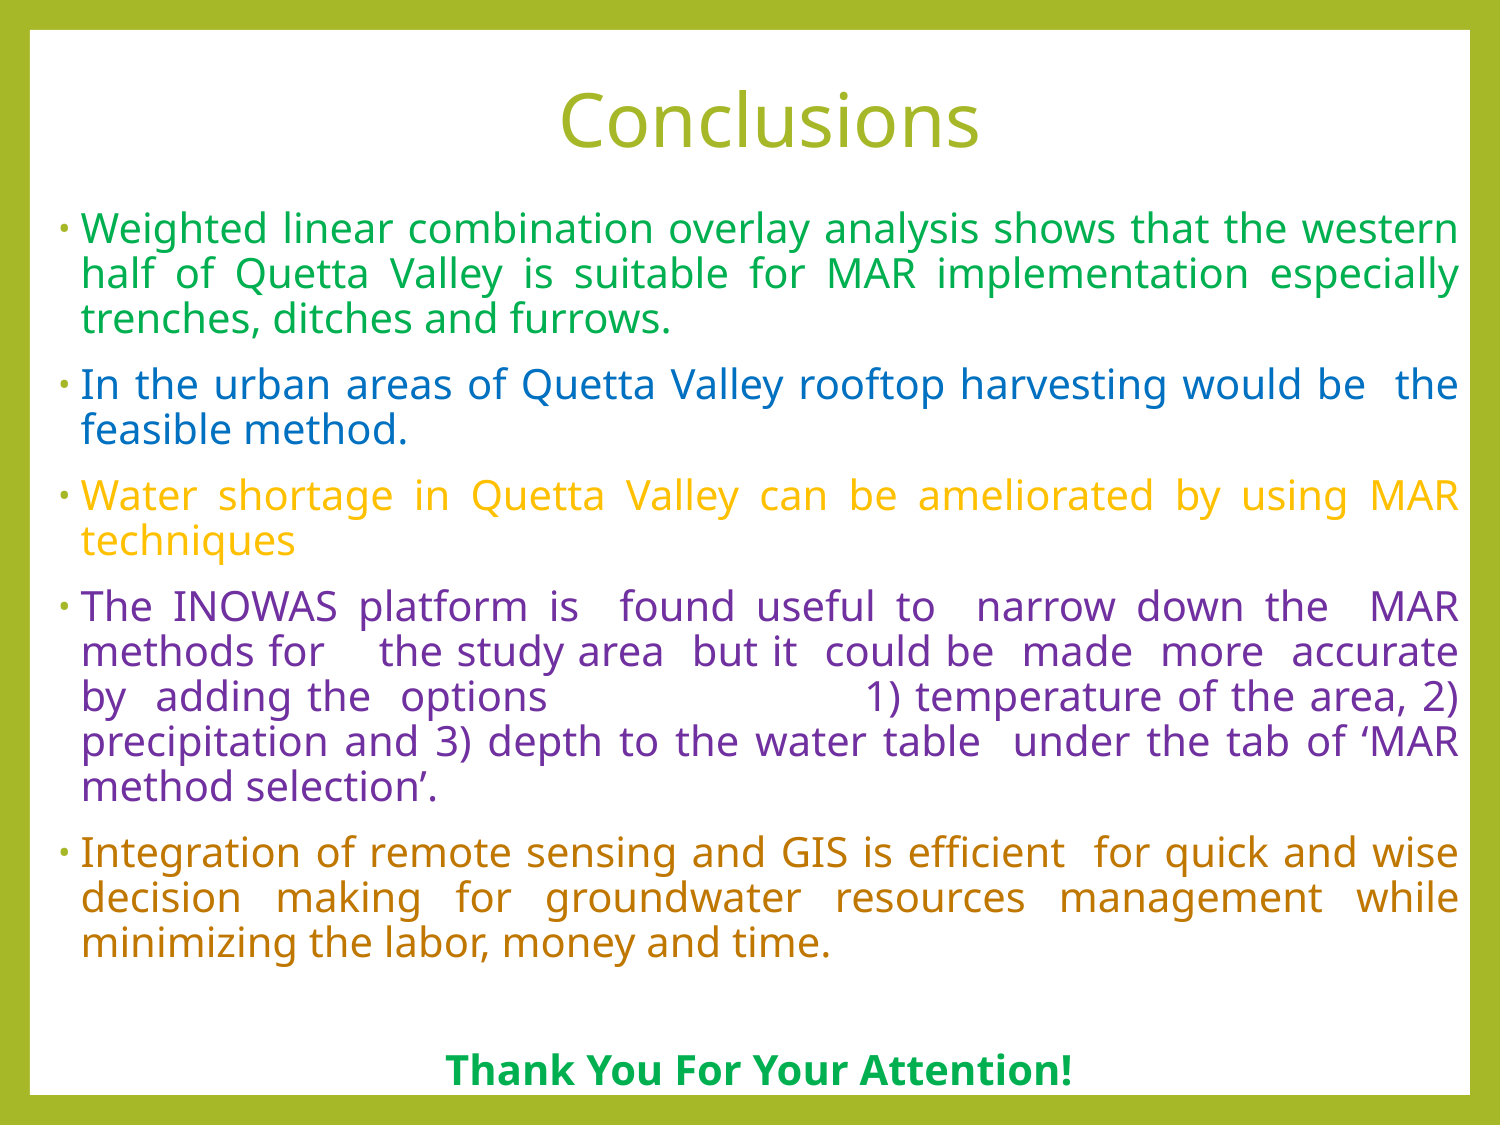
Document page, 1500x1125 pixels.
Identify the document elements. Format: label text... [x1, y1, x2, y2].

title Conclusions [162, 12, 1378, 200]
list Weighted linear combination overlay analysis shows that the western half of Quetta Valley is suitable for MAR implementation especially trenches, ditches and furrows. In the urban areas of Quetta Valley rooftop harvesting would be the feasible method. Water shortage in Quetta Valley can be ameliorated by using MAR techniques The INOWAS platform is found useful to narrow down the MAR methods for the study area but it could be made more accurate by adding the options 1) temperature of the area, 2) precipitation and 3) depth to the water table under the tab of ‘MAR method selection’. Integration of remote sensing and GIS is efficient for quick and wise decision making for groundwater resources management while minimizing the labor, money and time. Thank You For Your Attention! [37, 200, 1475, 1125]
